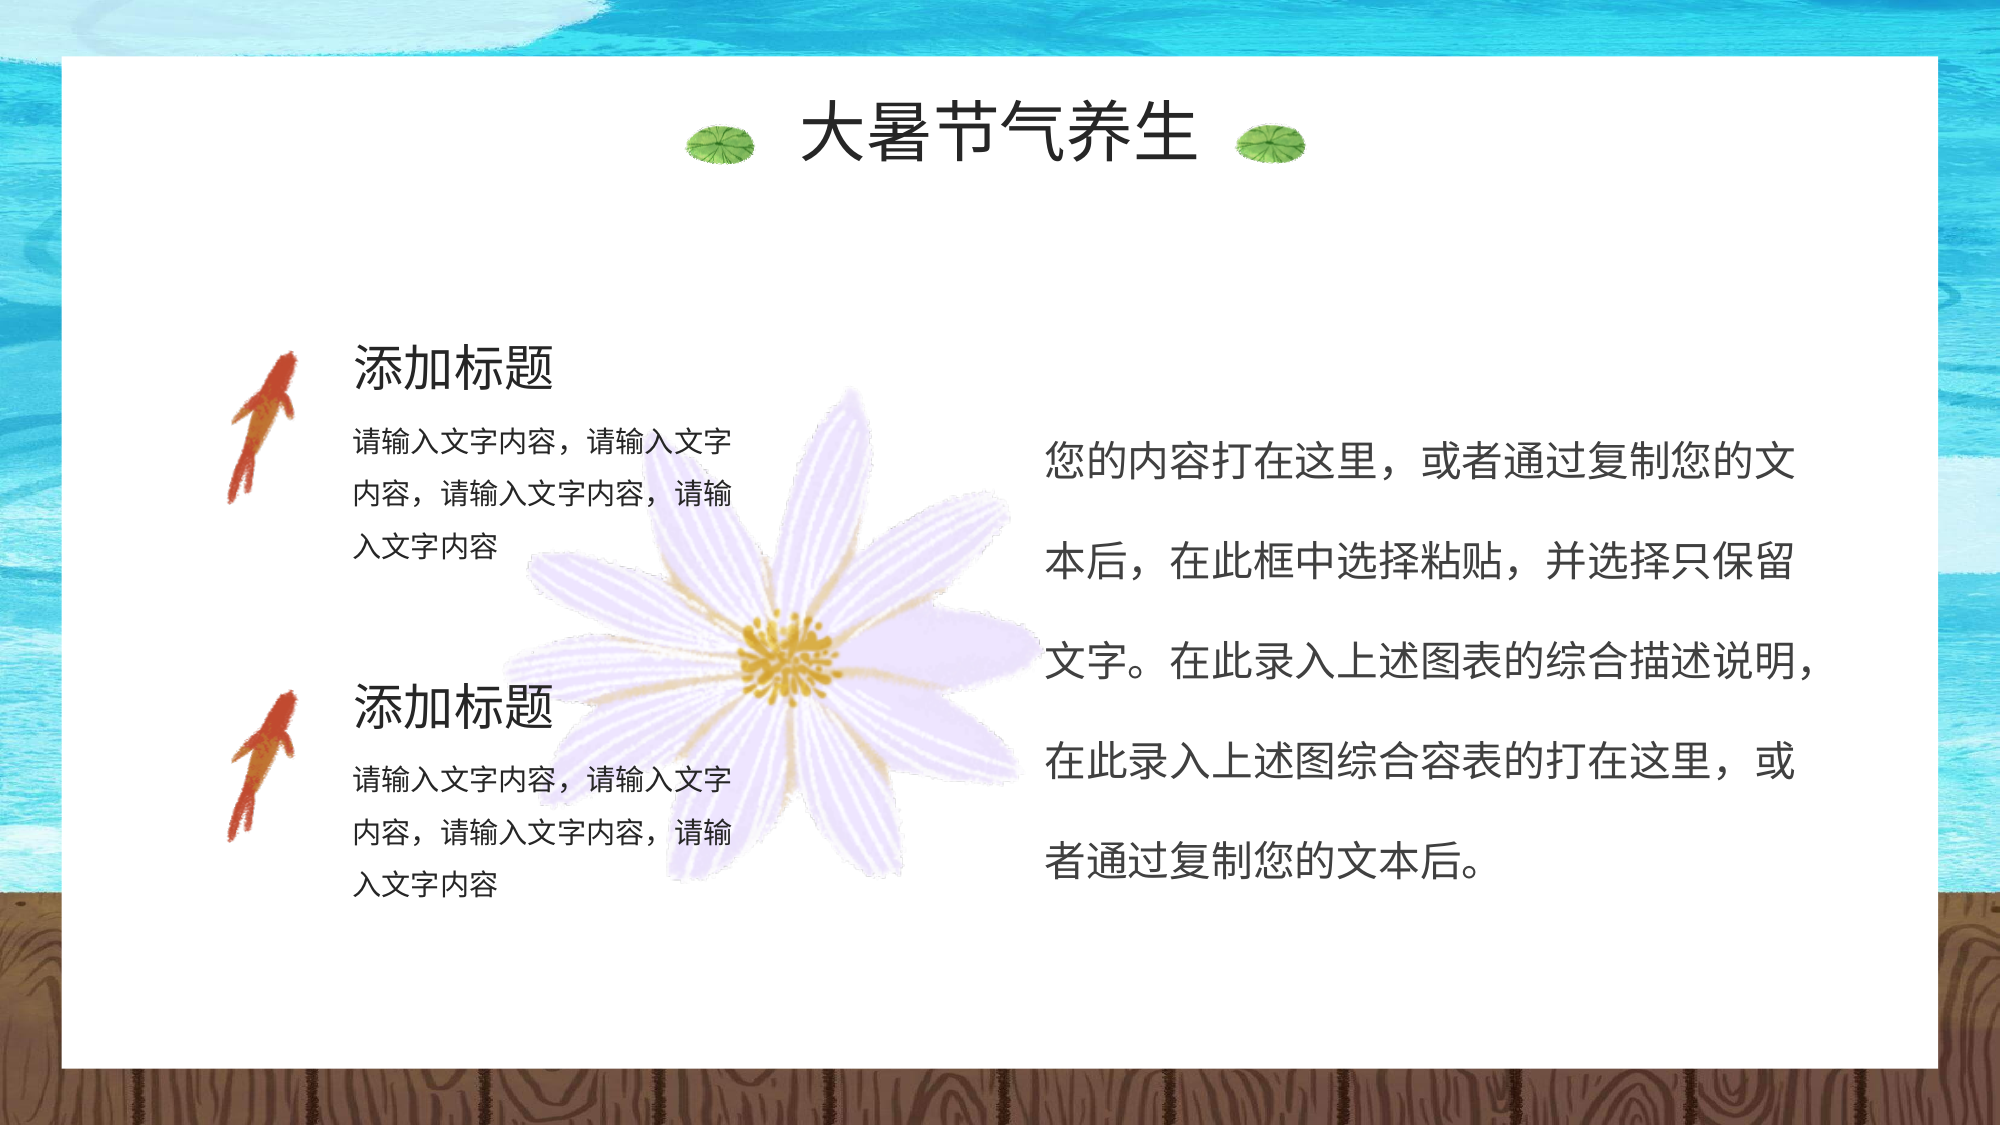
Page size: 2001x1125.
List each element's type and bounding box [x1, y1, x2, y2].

text_box [337, 668, 756, 912]
text_box [337, 329, 756, 573]
picture [0, 0, 2000, 1125]
